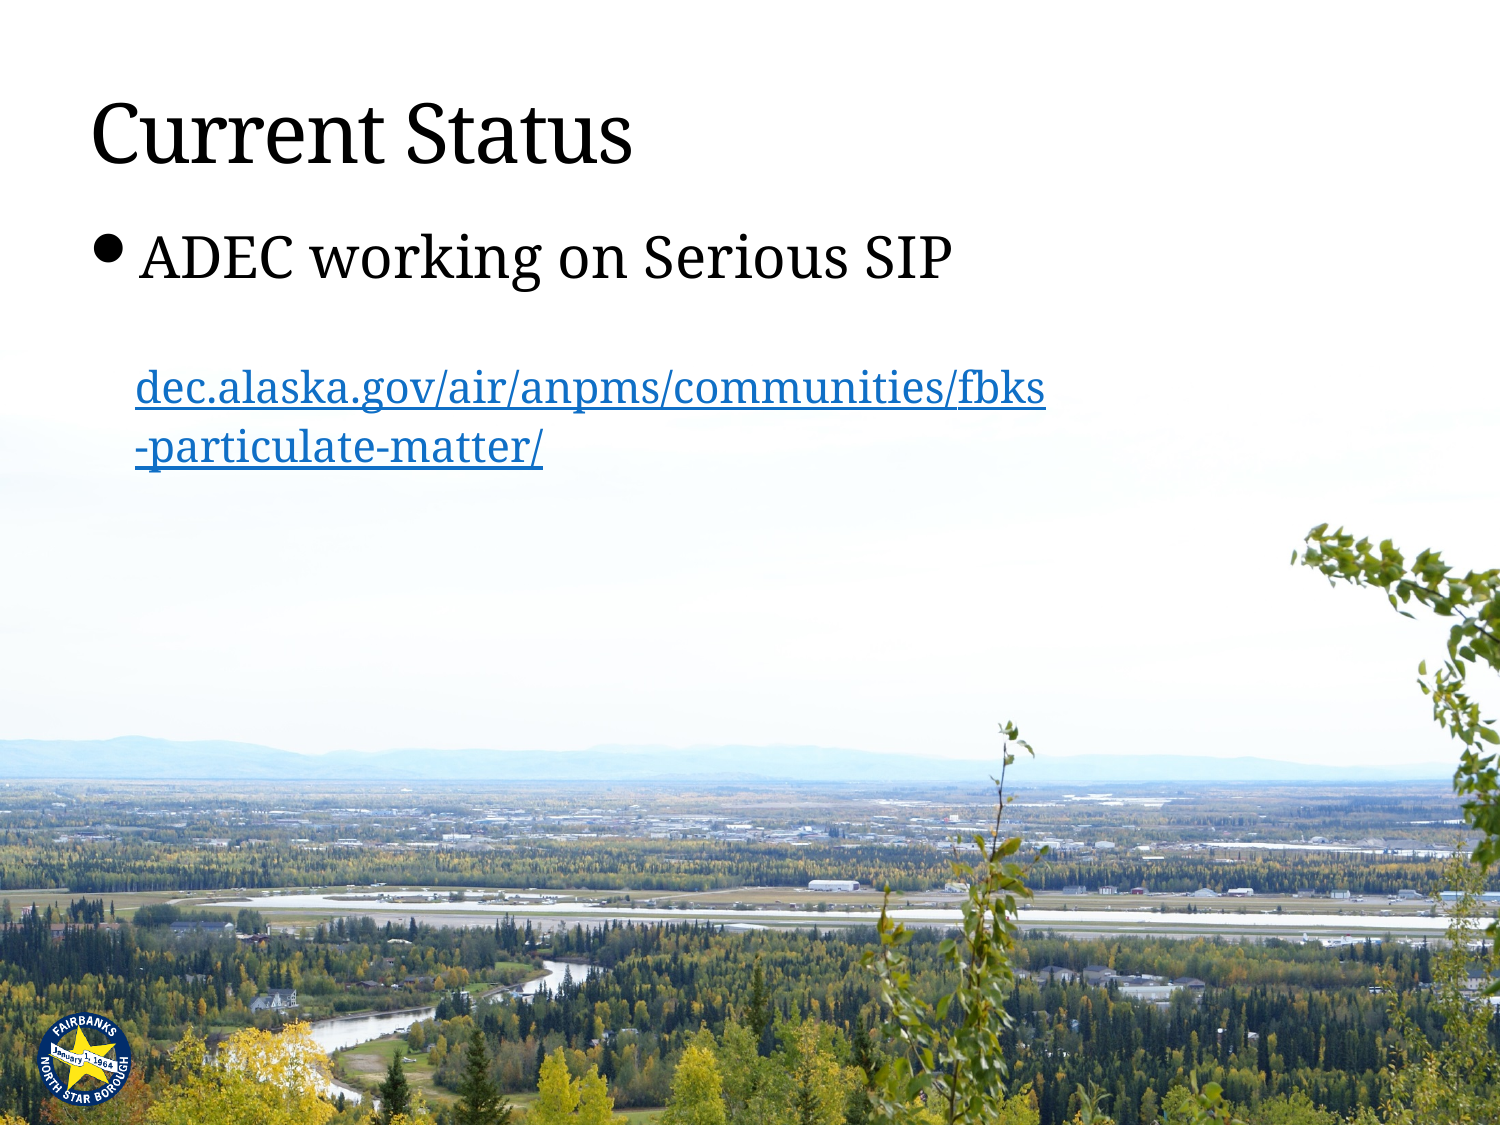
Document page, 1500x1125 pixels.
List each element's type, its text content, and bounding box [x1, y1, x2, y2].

picture [0, 350, 1500, 1125]
title Current Status [74, 24, 1425, 188]
list ADEC working on Serious SIP dec.alaska.gov/air/anpms/communities/fbks-particulate-matter/ [75, 212, 1425, 963]
